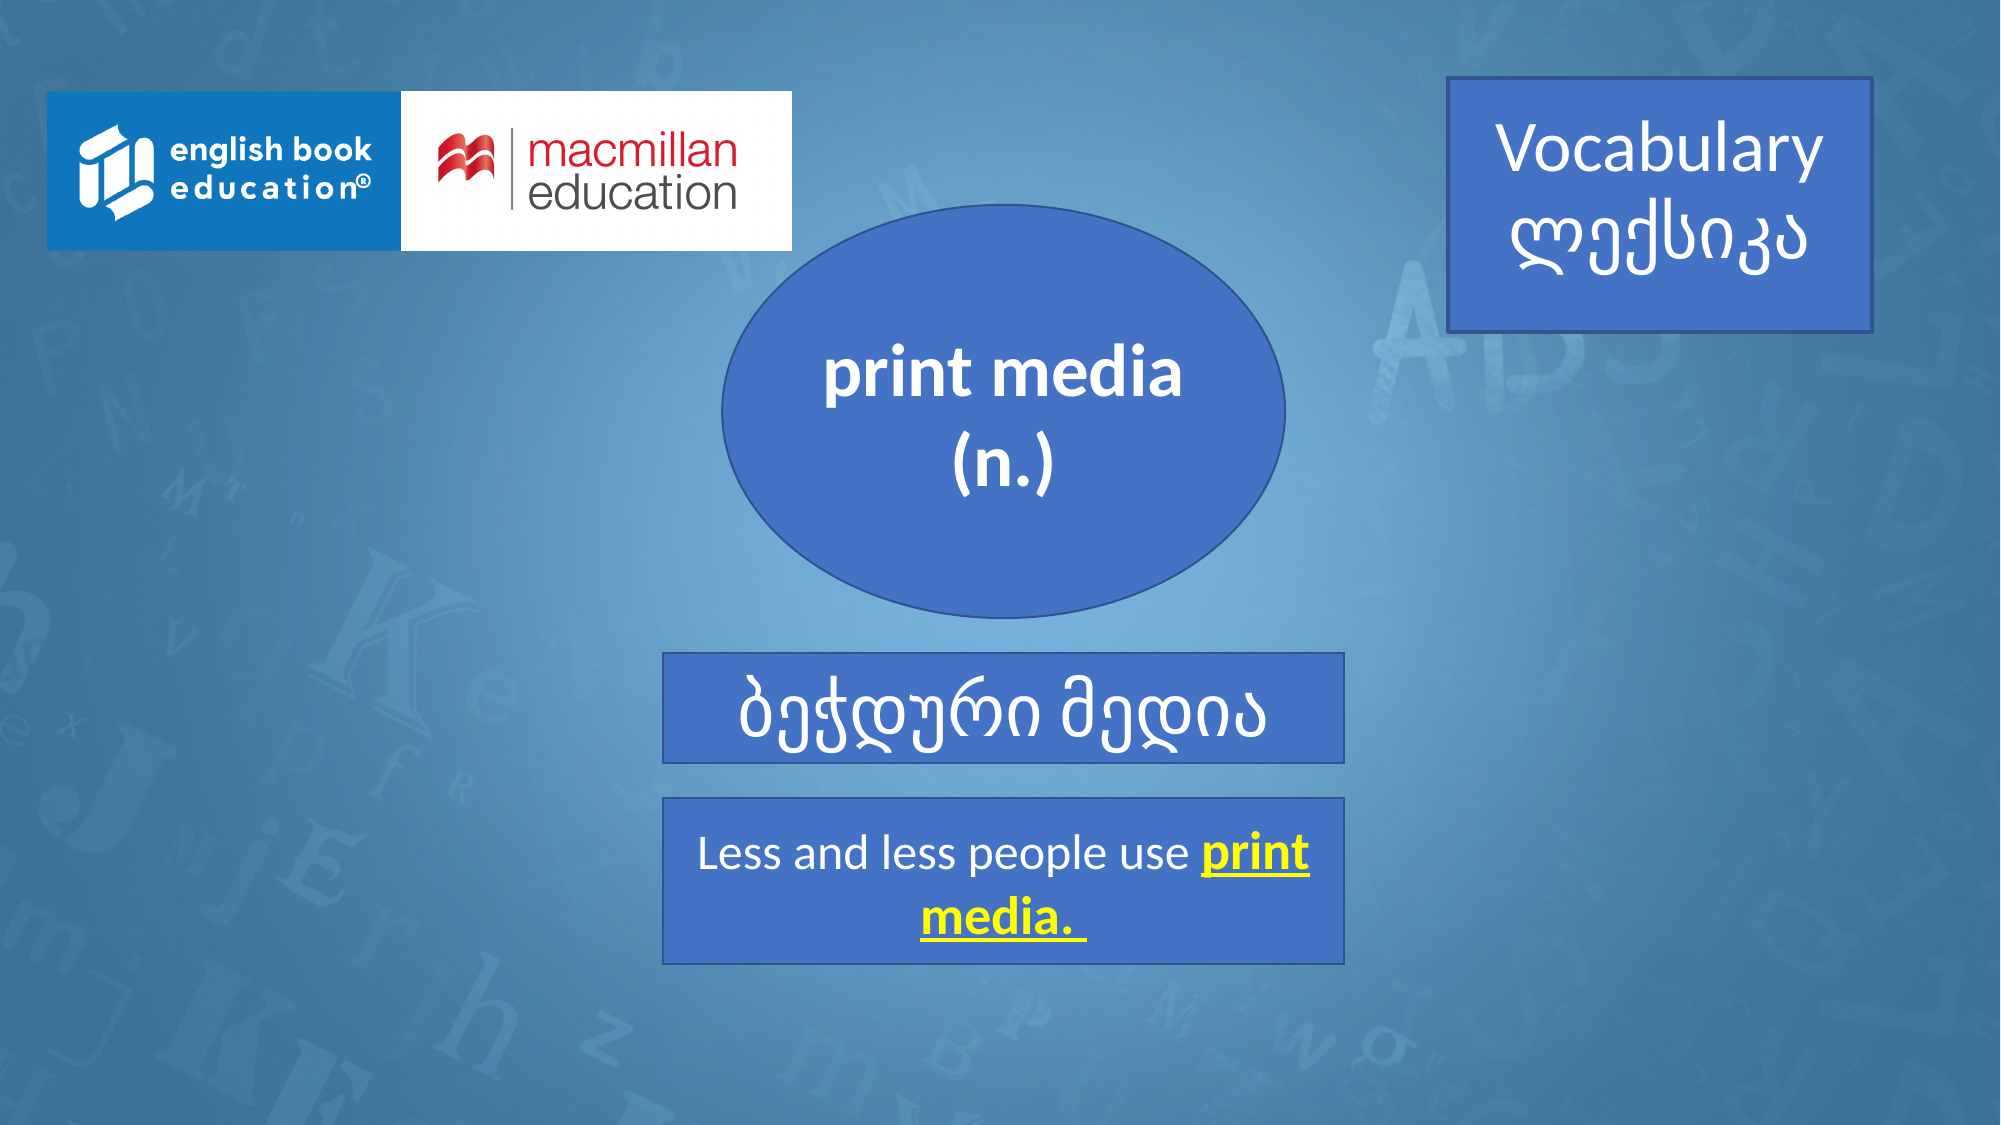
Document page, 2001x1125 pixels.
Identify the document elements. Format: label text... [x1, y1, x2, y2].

text_box ბეჭდური მედია [663, 652, 1345, 763]
text_box [1446, 76, 1874, 334]
text_box Less and less people use print media. [663, 797, 1345, 964]
text_box print media (n.) [722, 204, 1286, 619]
text_box Vocabulary ლექსიკა [1455, 91, 1865, 281]
picture [0, 0, 2001, 1125]
